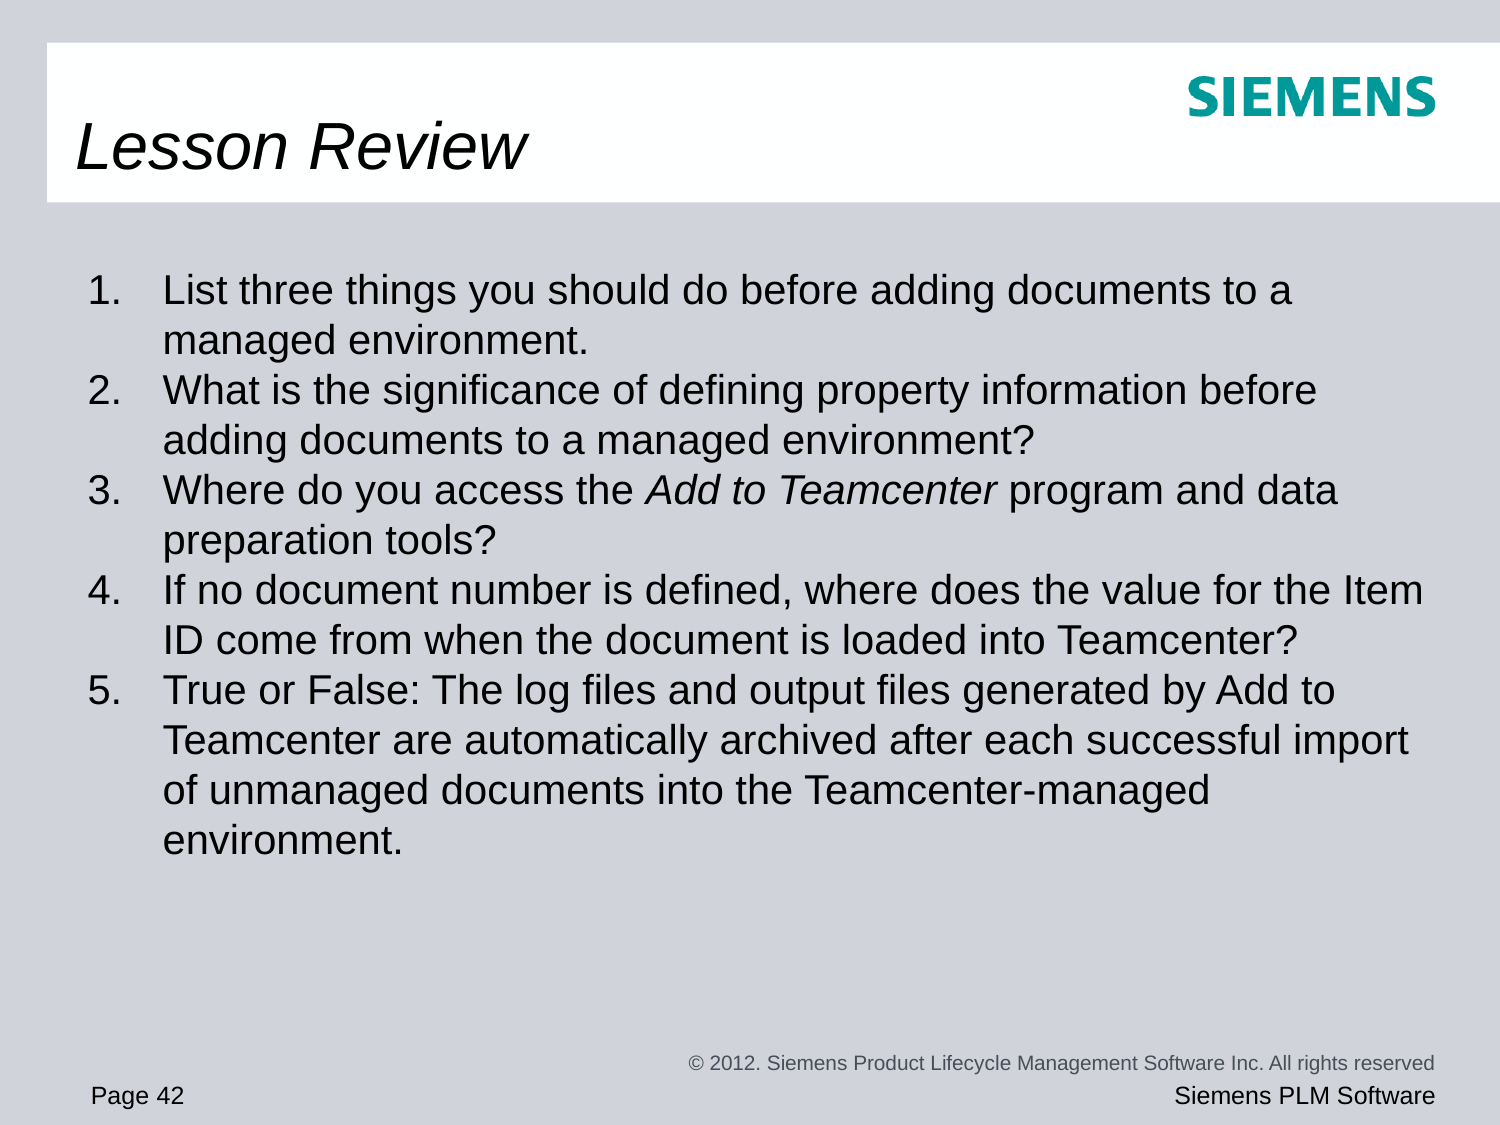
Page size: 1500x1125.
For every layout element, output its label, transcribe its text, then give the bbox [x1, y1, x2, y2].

picture [1181, 69, 1444, 123]
title Lesson Review [74, 49, 1095, 183]
list List three things you should do before adding documents to a managed environment. What is the significance of defining property information before adding documents to a managed environment? Where do you access the Add to Teamcenter program and data preparation tools? If no document number is defined, where does the value for the Item ID come from when the document is loaded into Teamcenter? True or False: The log files and output files generated by Add to Teamcenter are automatically archived after each successful import of unmanaged documents into the Teamcenter-managed environment. [87, 262, 1438, 1013]
